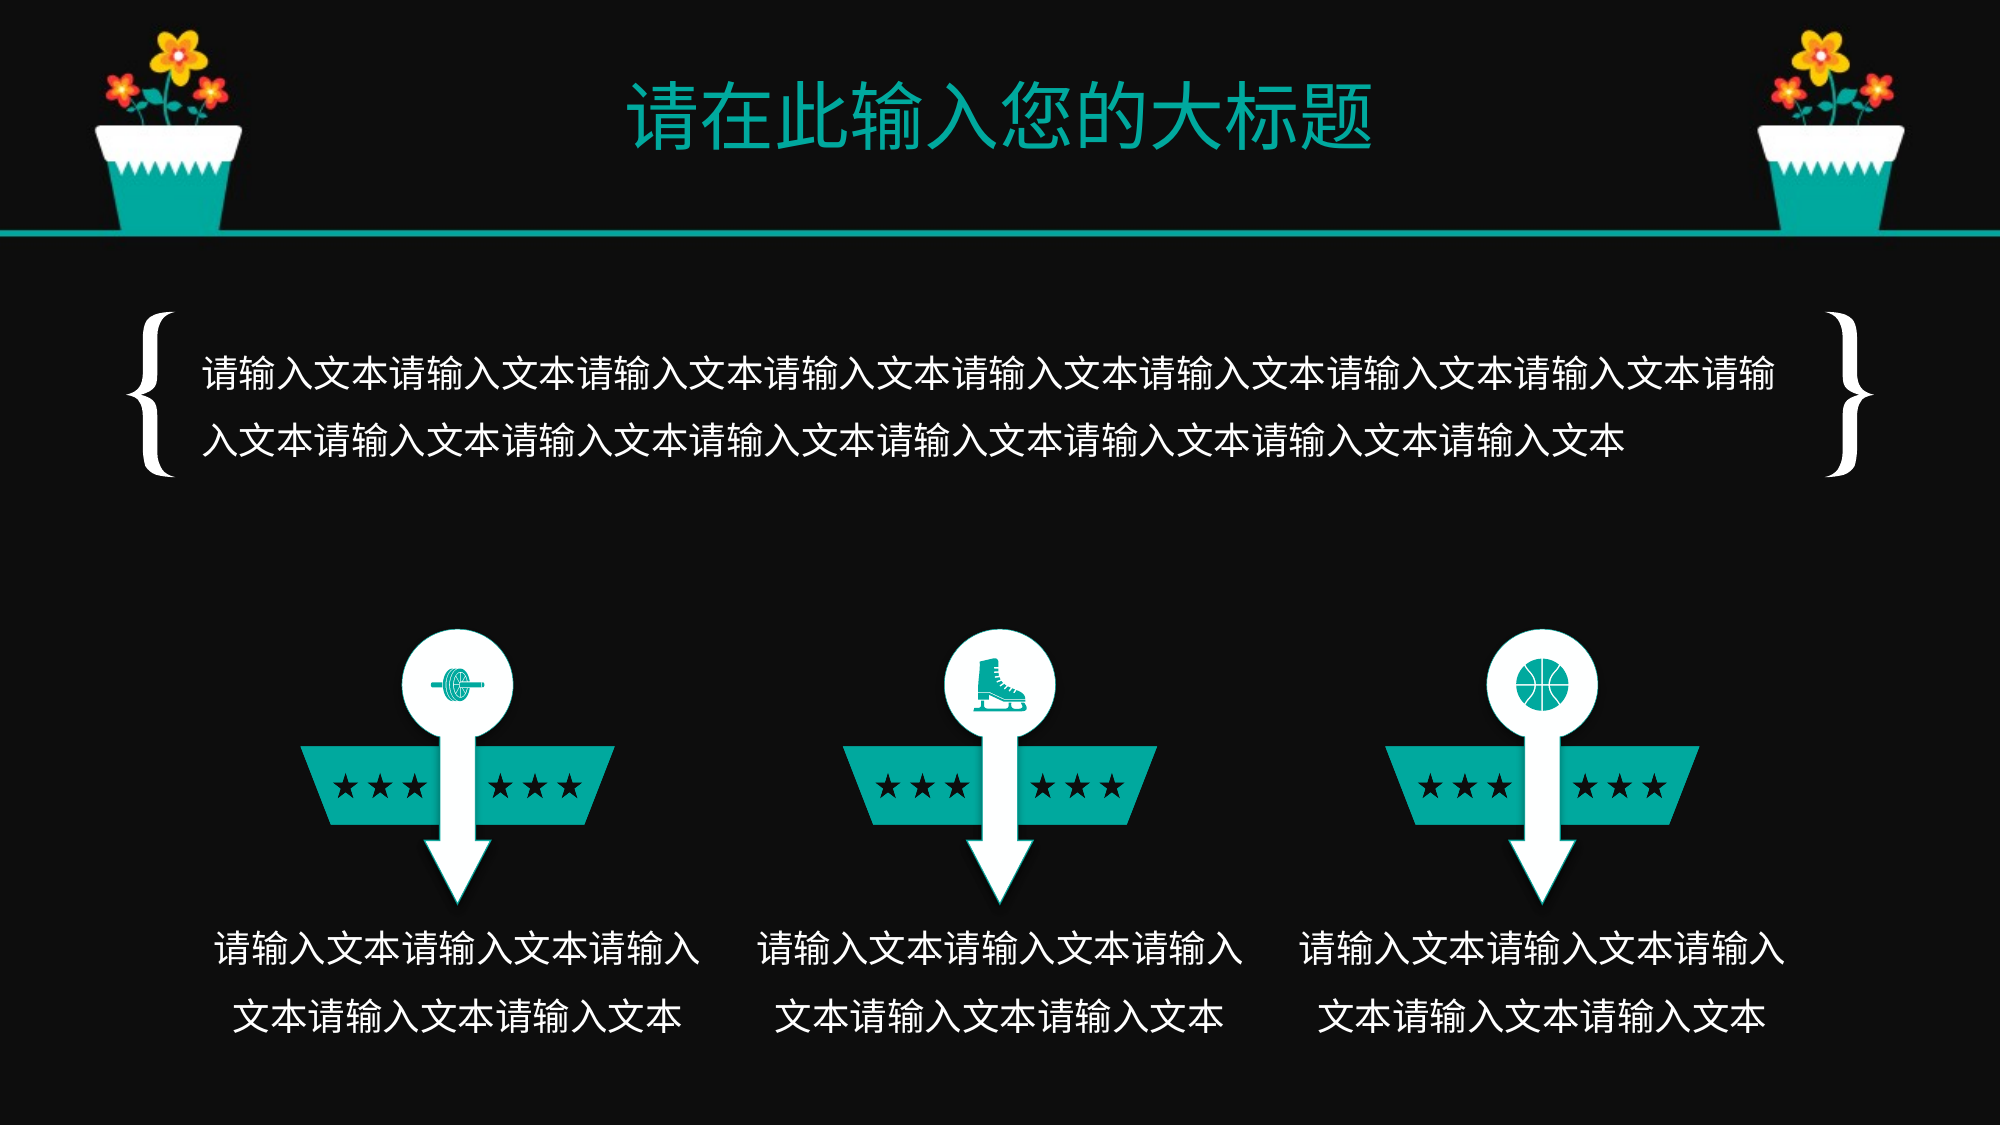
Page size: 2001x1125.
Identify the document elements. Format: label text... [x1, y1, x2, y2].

text_box [1566, 745, 1701, 826]
text_box [430, 668, 485, 702]
title 请在此输入您的大标题 [179, 44, 1821, 198]
text_box [400, 628, 515, 906]
picture [0, 0, 2000, 1125]
text_box [1383, 745, 1517, 826]
text_box 请输入文本请输入文本请输入文本请输入文本请输入文本请输入文本请输入文本请输入文本请输入文本请输入文本请输入文本请输入文本请输入文本请输入文本请输入文本请输入文本 [185, 294, 1815, 496]
text_box [841, 745, 975, 826]
text_box [125, 311, 176, 478]
text_box [1824, 311, 1874, 478]
text_box 请输入文本请输入文本请输入文本请输入文本请输入文本 [1282, 900, 1803, 1040]
text_box 请输入文本请输入文本请输入文本请输入文本请输入文本 [739, 900, 1261, 1040]
text_box [1516, 658, 1569, 711]
text_box [943, 628, 1057, 906]
text_box [973, 658, 1027, 712]
text_box 请输入文本请输入文本请输入文本请输入文本请输入文本 [197, 900, 718, 1040]
text_box [299, 745, 433, 826]
text_box [482, 745, 617, 826]
text_box [1485, 628, 1600, 906]
text_box [1023, 745, 1159, 826]
